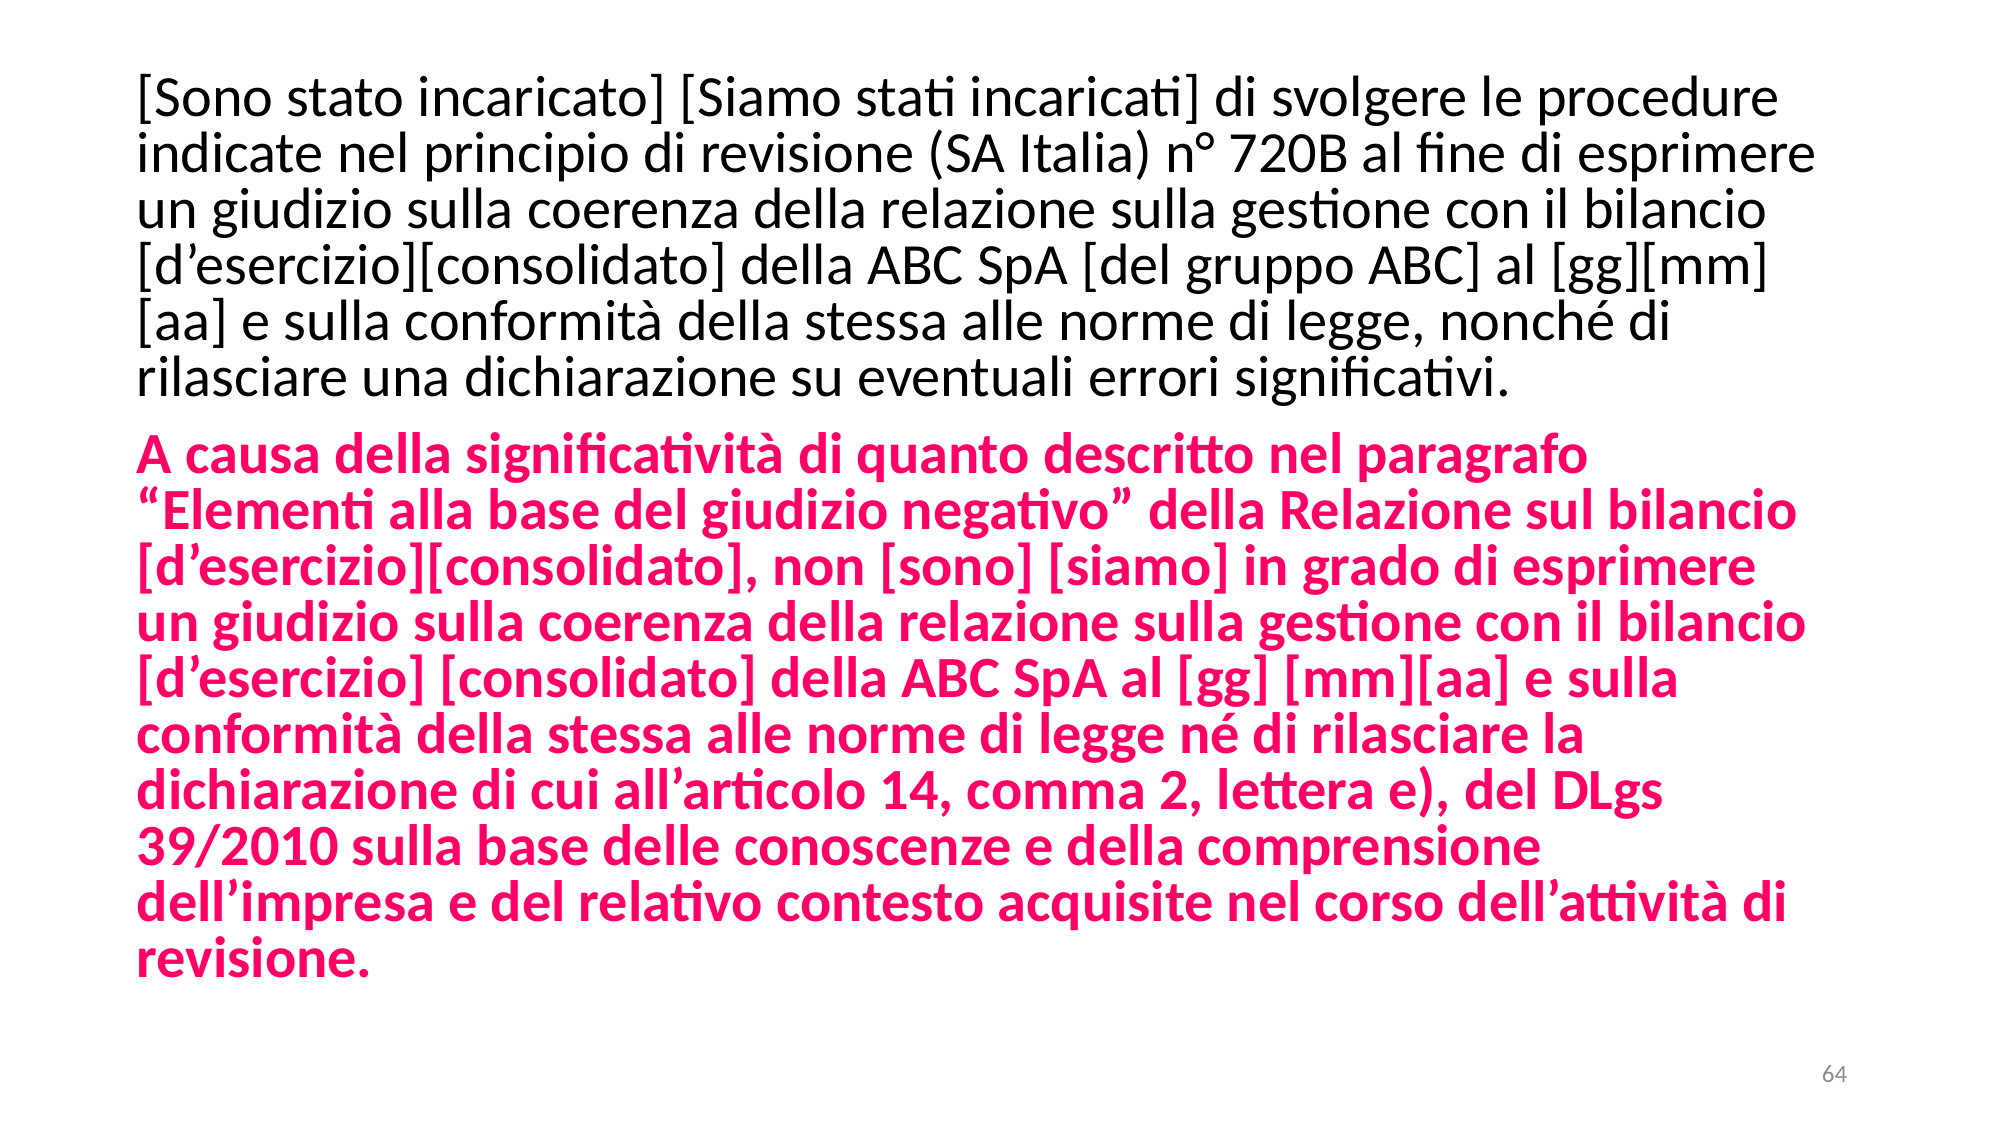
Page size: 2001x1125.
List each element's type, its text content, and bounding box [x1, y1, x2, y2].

list [Sono stato incaricato] [Siamo stati incaricati] di svolgere le procedure indicate nel principio di revisione (SA Italia) n° 720B al fine di esprimere un giudizio sulla coerenza della relazione sulla gestione con il bilancio [d’esercizio][consolidato] della ABC SpA [del gruppo ABC] al [gg][mm][aa] e sulla conformità della stessa alle norme di legge, nonché di rilasciare una dichiarazione su eventuali errori significativi. A causa della significatività di quanto descritto nel paragrafo “Elementi alla base del giudizio negativo” della Relazione sul bilancio [d’esercizio][consolidato], non [sono] [siamo] in grado di esprimere un giudizio sulla coerenza della relazione sulla gestione con il bilancio [d’esercizio] [consolidato] della ABC SpA al [gg] [mm][aa] e sulla conformità della stessa alle norme di legge né di rilasciare la dichiarazione di cui all’articolo 14, comma 2, lettera e), del DLgs 39/2010 sulla base delle conoscenze e della comprensione dell’impresa e del relativo contesto acquisite nel corso dell’attività di revisione. [121, 64, 1848, 1014]
slide_number 64 [1412, 1042, 1863, 1103]
